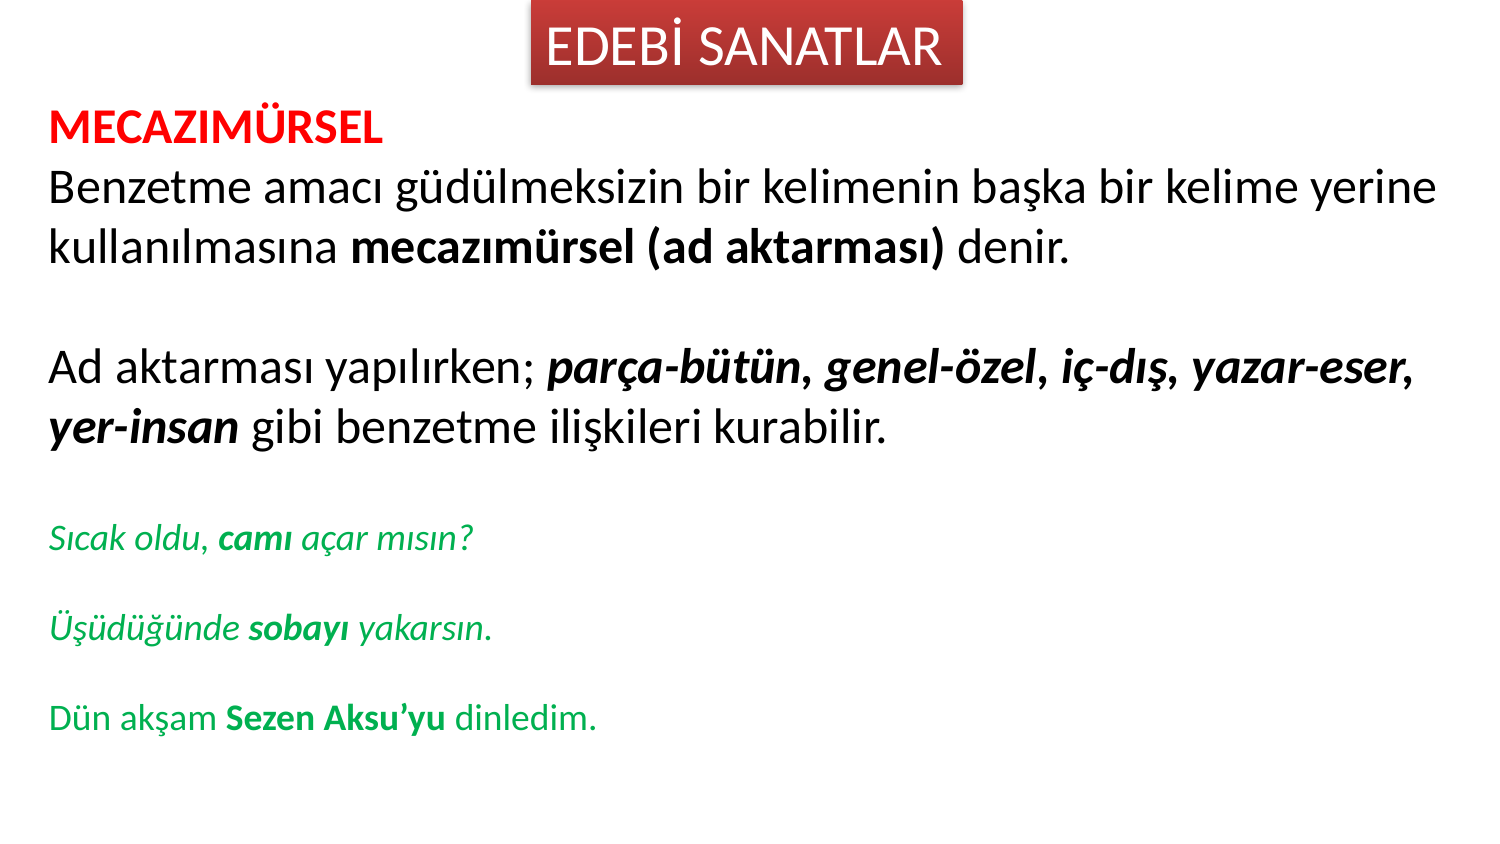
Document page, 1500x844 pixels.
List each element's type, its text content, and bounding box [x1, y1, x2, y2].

text_box MECAZIMÜRSEL Benzetme amacı güdülmeksizin bir kelimenin başka bir kelime yerine kullanılmasına mecazımürsel (ad aktarması) denir. Ad aktarması yapılırken; parça-bütün, genel-özel, iç-dış, yazar-eser, yer-insan gibi benzetme ilişkileri kurabilir. Sıcak oldu, camı açar mısın? Üşüdüğünde sobayı yakarsın. Dün akşam Sezen Aksu’yu dinledim. [34, 85, 1476, 746]
text_box EDEBİ SANATLAR [531, 0, 963, 85]
